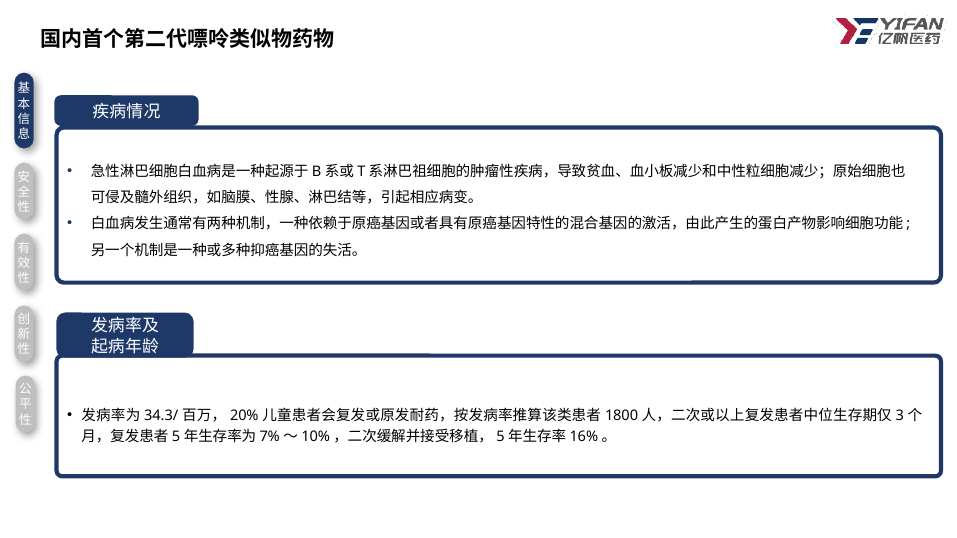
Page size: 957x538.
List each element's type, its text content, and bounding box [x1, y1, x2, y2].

text_box 发病率及 起病年龄 [58, 314, 192, 356]
text_box 疾病情况 [56, 97, 197, 124]
text_box 发病率为34.3/百万，20%儿童患者会复发或原发耐药，按发病率推算该类患者1800人，二次或以上复发患者中位生存期仅3个月，复发患者5年生存率为7%～10%，二次缓解并接受移植，5年生存率16%。 [52, 394, 937, 452]
text_box 有效性 [12, 231, 36, 293]
text_box 公平性 [13, 373, 38, 435]
text_box 急性淋巴细胞白血病是一种起源于B系或T系淋巴祖细胞的肿瘤性疾病，导致贫血、血小板减少和中性粒细胞减少；原始细胞也可侵及髓外组织，如脑膜、性腺、淋巴结等，引起相应病变。 白血病发生通常有两种机制，一种依赖于原癌基因或者具有原癌基因特性的混合基因的激活，由此产生的蛋白产物影响细胞功能;另一个机制是一种或多种抑癌基因的失活。 [52, 145, 929, 288]
text_box [56, 127, 942, 283]
text_box [56, 355, 942, 477]
text_box 创新性 [12, 303, 36, 365]
text_box 国内首个第二代嘌呤类似物药物 [25, 18, 771, 59]
text_box 安全性 [12, 160, 36, 222]
picture [832, 14, 947, 47]
text_box 基本信息 [12, 70, 36, 151]
